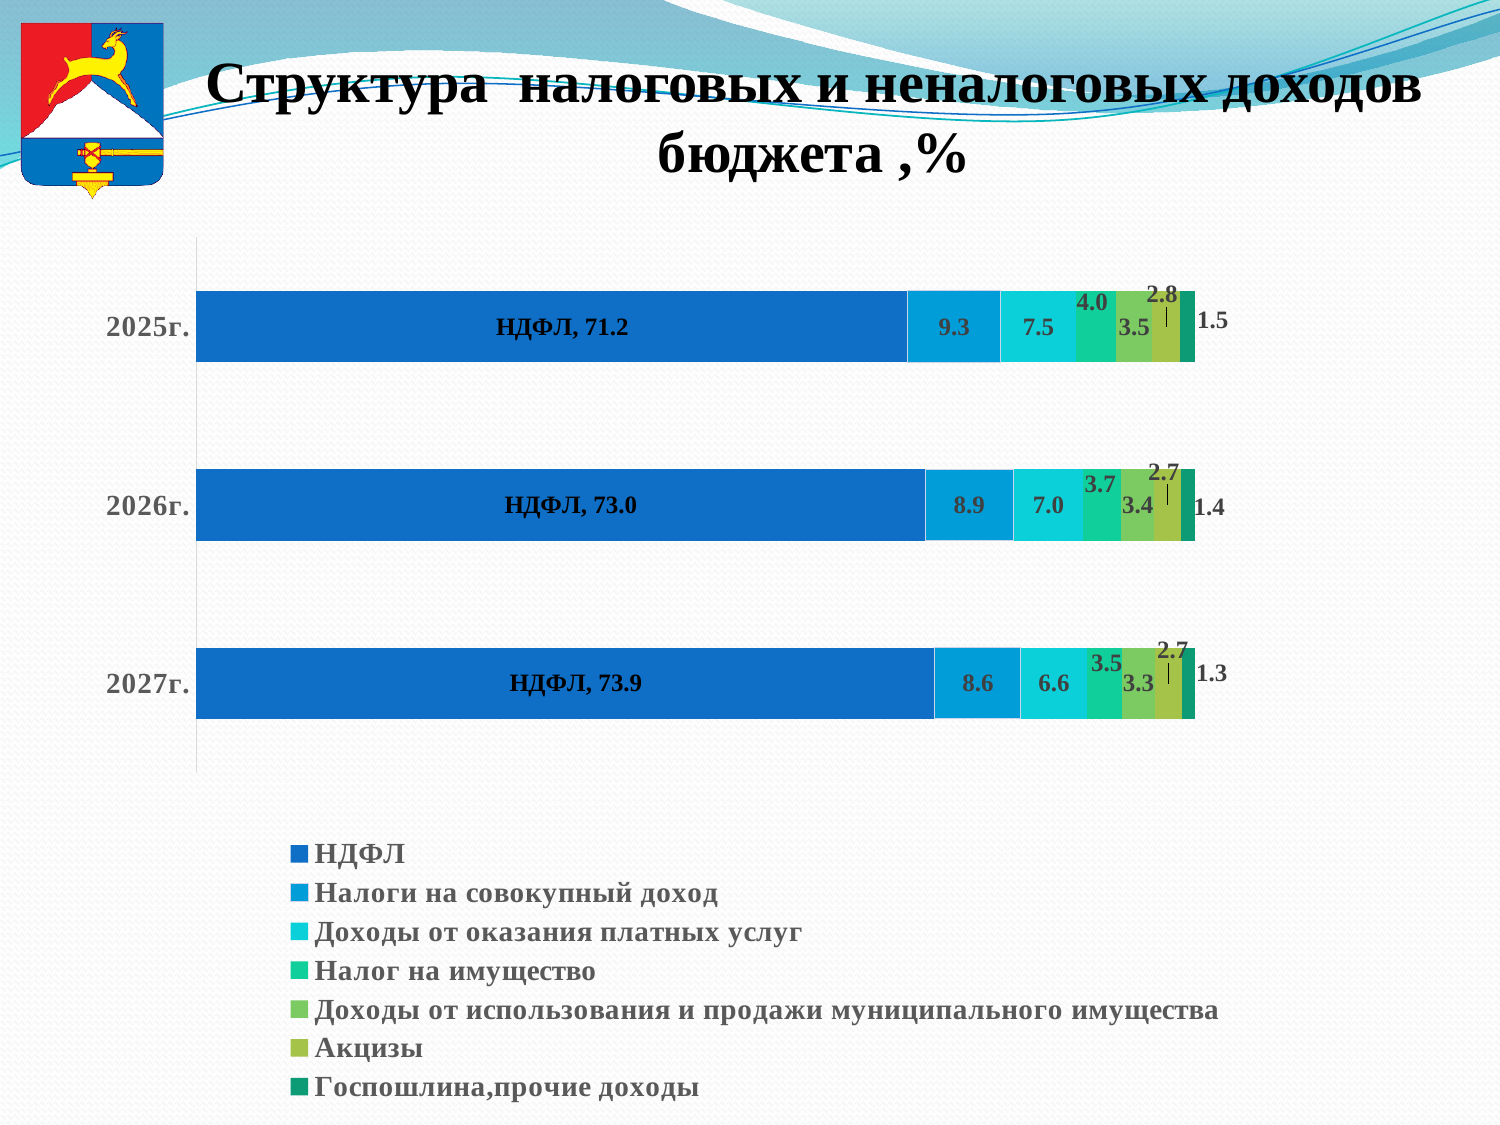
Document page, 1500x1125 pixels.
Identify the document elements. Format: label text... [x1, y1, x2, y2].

chart [88, 228, 1424, 1110]
text_box Структура налоговых и неналоговых доходов бюджета ,% [172, 36, 1465, 192]
picture [20, 22, 165, 200]
